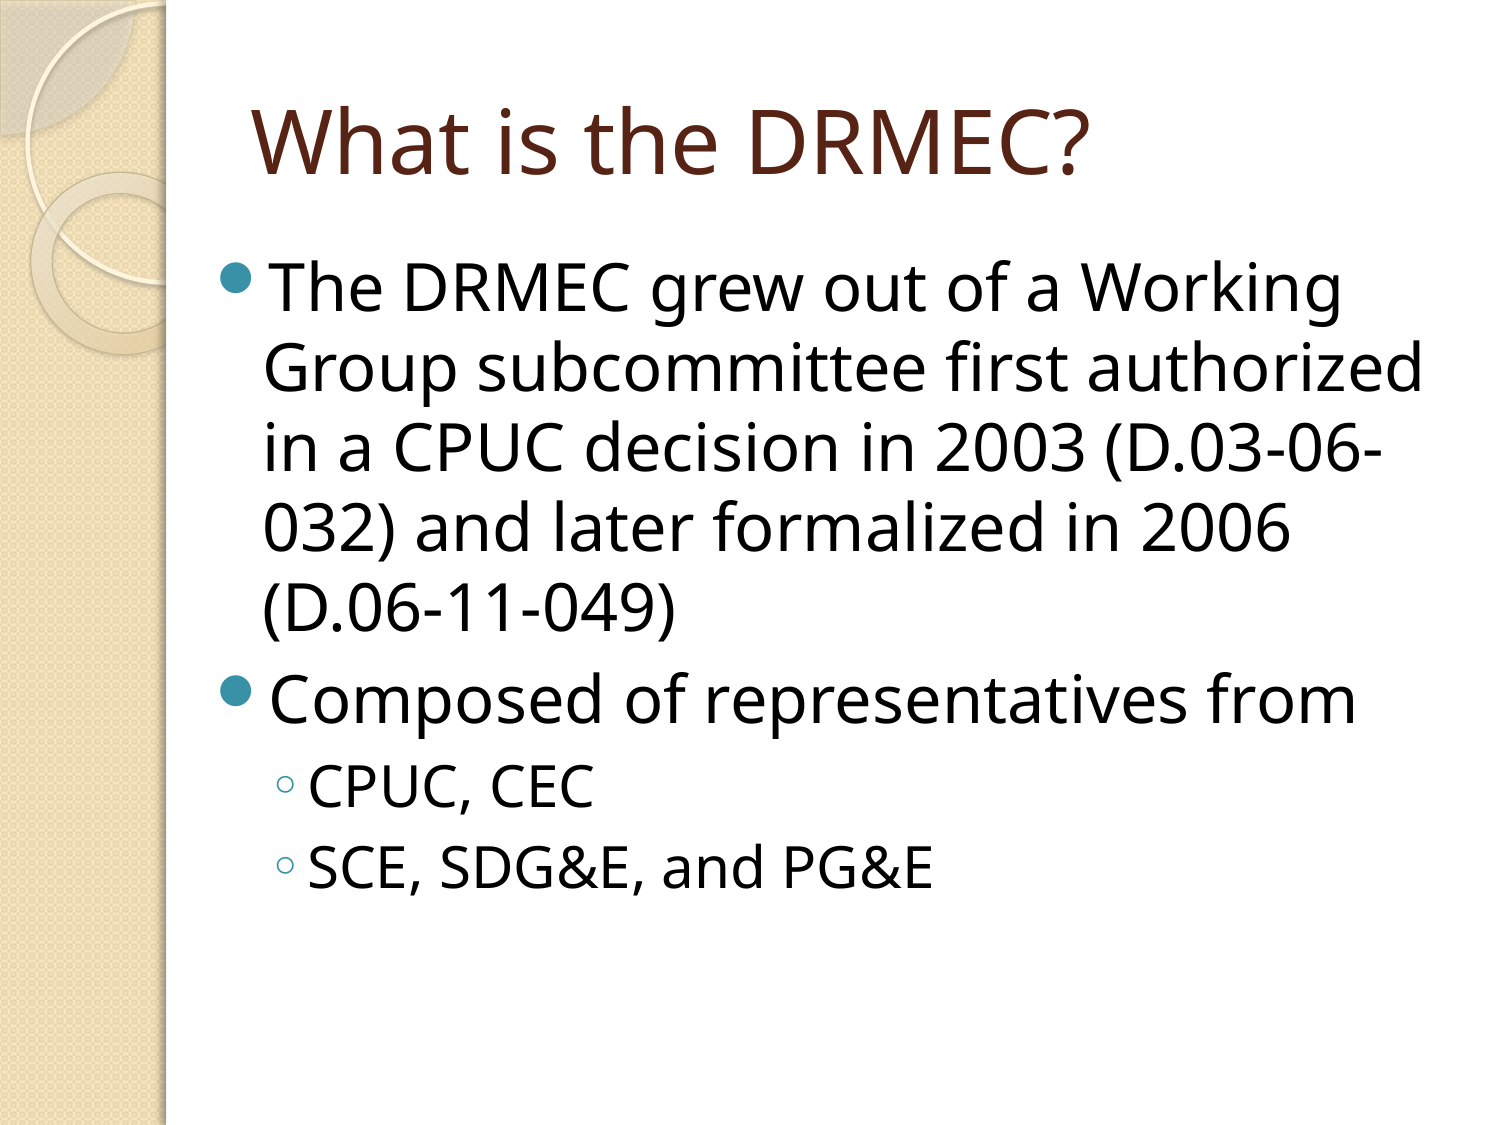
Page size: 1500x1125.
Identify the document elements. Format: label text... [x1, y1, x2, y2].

list The DRMEC grew out of a Working Group subcommittee first authorized in a CPUC decision in 2003 (D.03-06-032) and later formalized in 2006 (D.06-11-049) Composed of representatives from CPUC, CEC SCE, SDG&E, and PG&E [187, 237, 1466, 1025]
title What is the DRMEC? [235, 45, 1466, 233]
